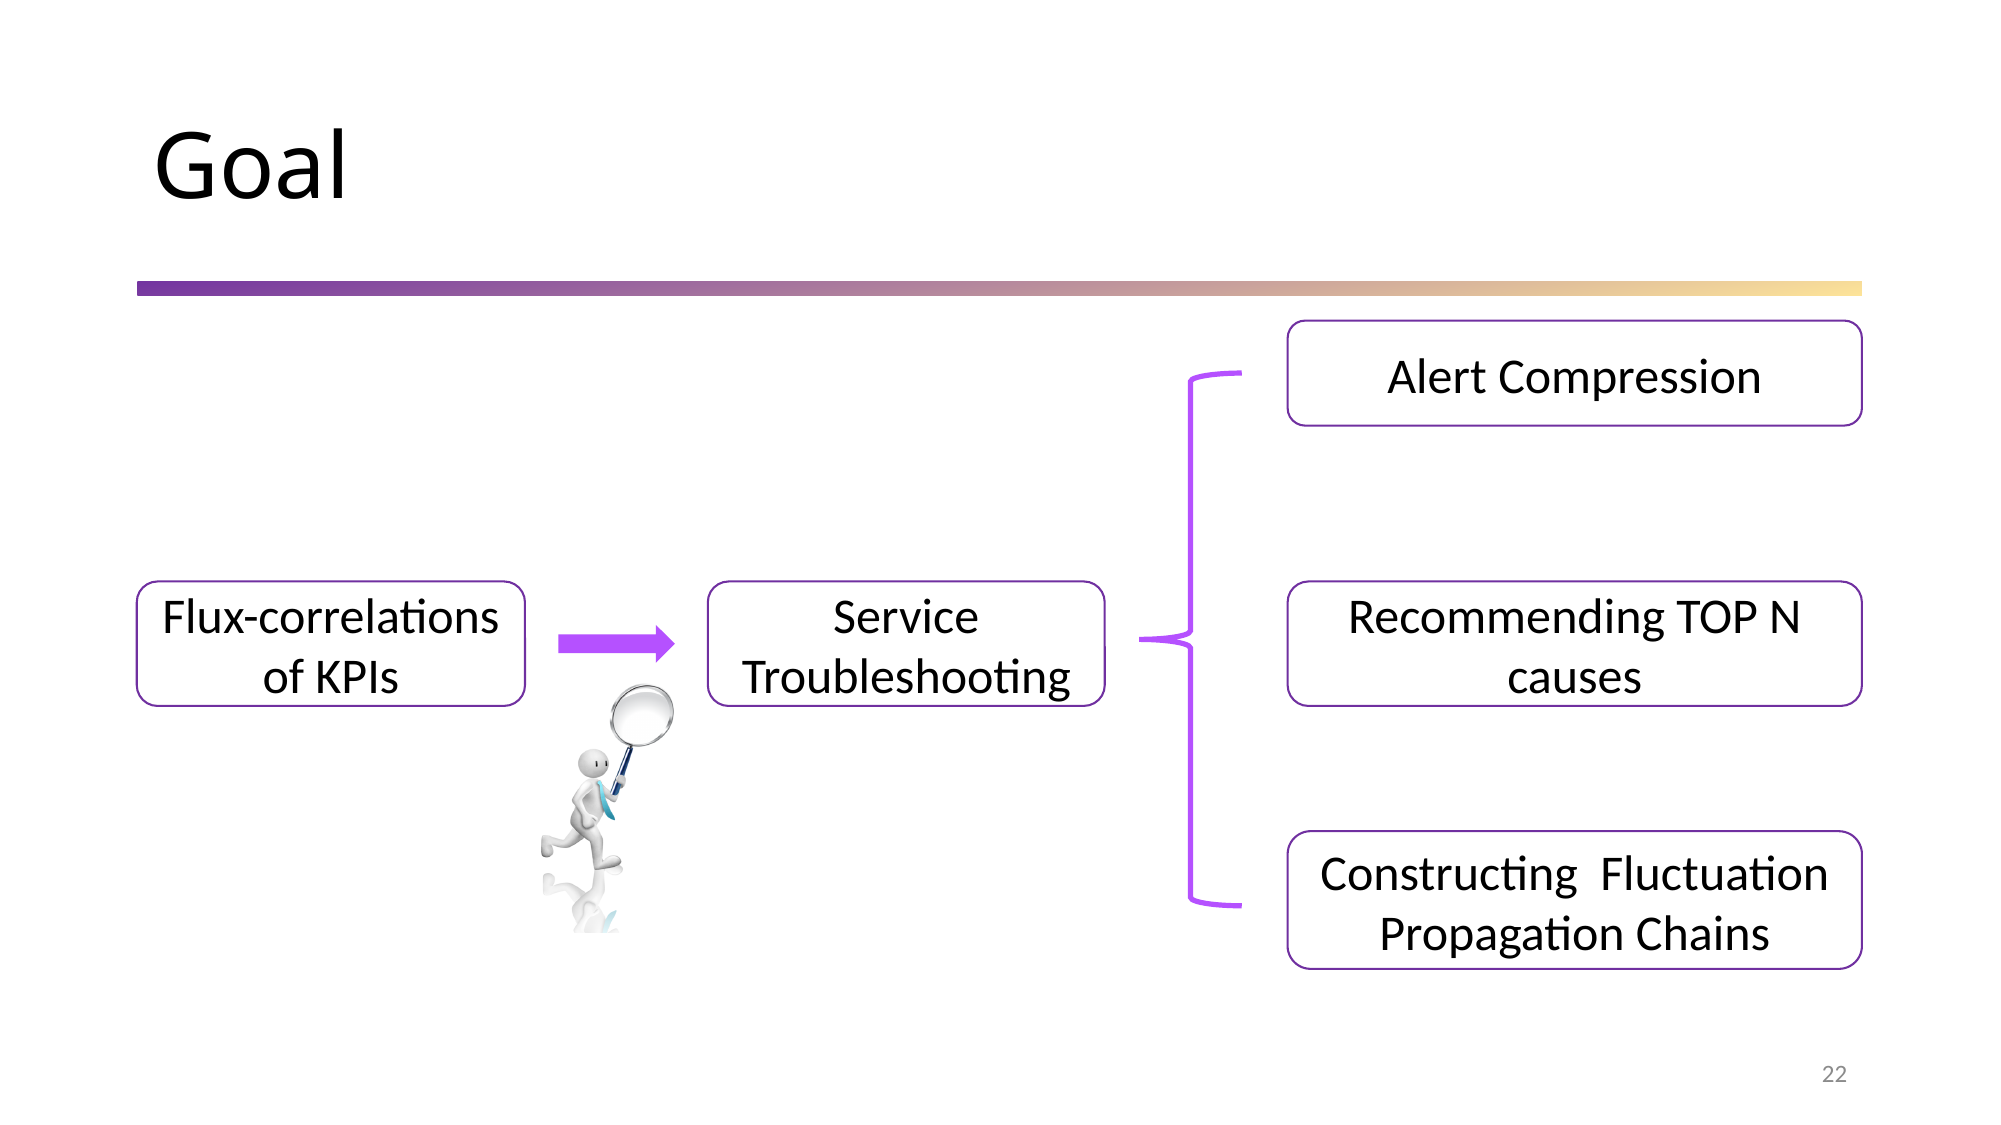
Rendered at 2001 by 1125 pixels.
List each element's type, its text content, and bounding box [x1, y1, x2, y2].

text_box Alert Compression [1286, 319, 1863, 427]
text_box Constructing Fluctuation Propagation Chains [1286, 830, 1863, 970]
text_box [1139, 372, 1242, 907]
text_box [136, 280, 1863, 296]
slide_number 22 [1412, 1042, 1863, 1103]
text_box Service Troubleshooting [706, 580, 1106, 707]
picture [541, 683, 674, 933]
text_box Flux-correlations of KPIs [135, 580, 527, 707]
text_box Recommending TOP N causes [1286, 580, 1863, 707]
title Goal [137, 59, 1863, 278]
text_box [558, 624, 675, 663]
